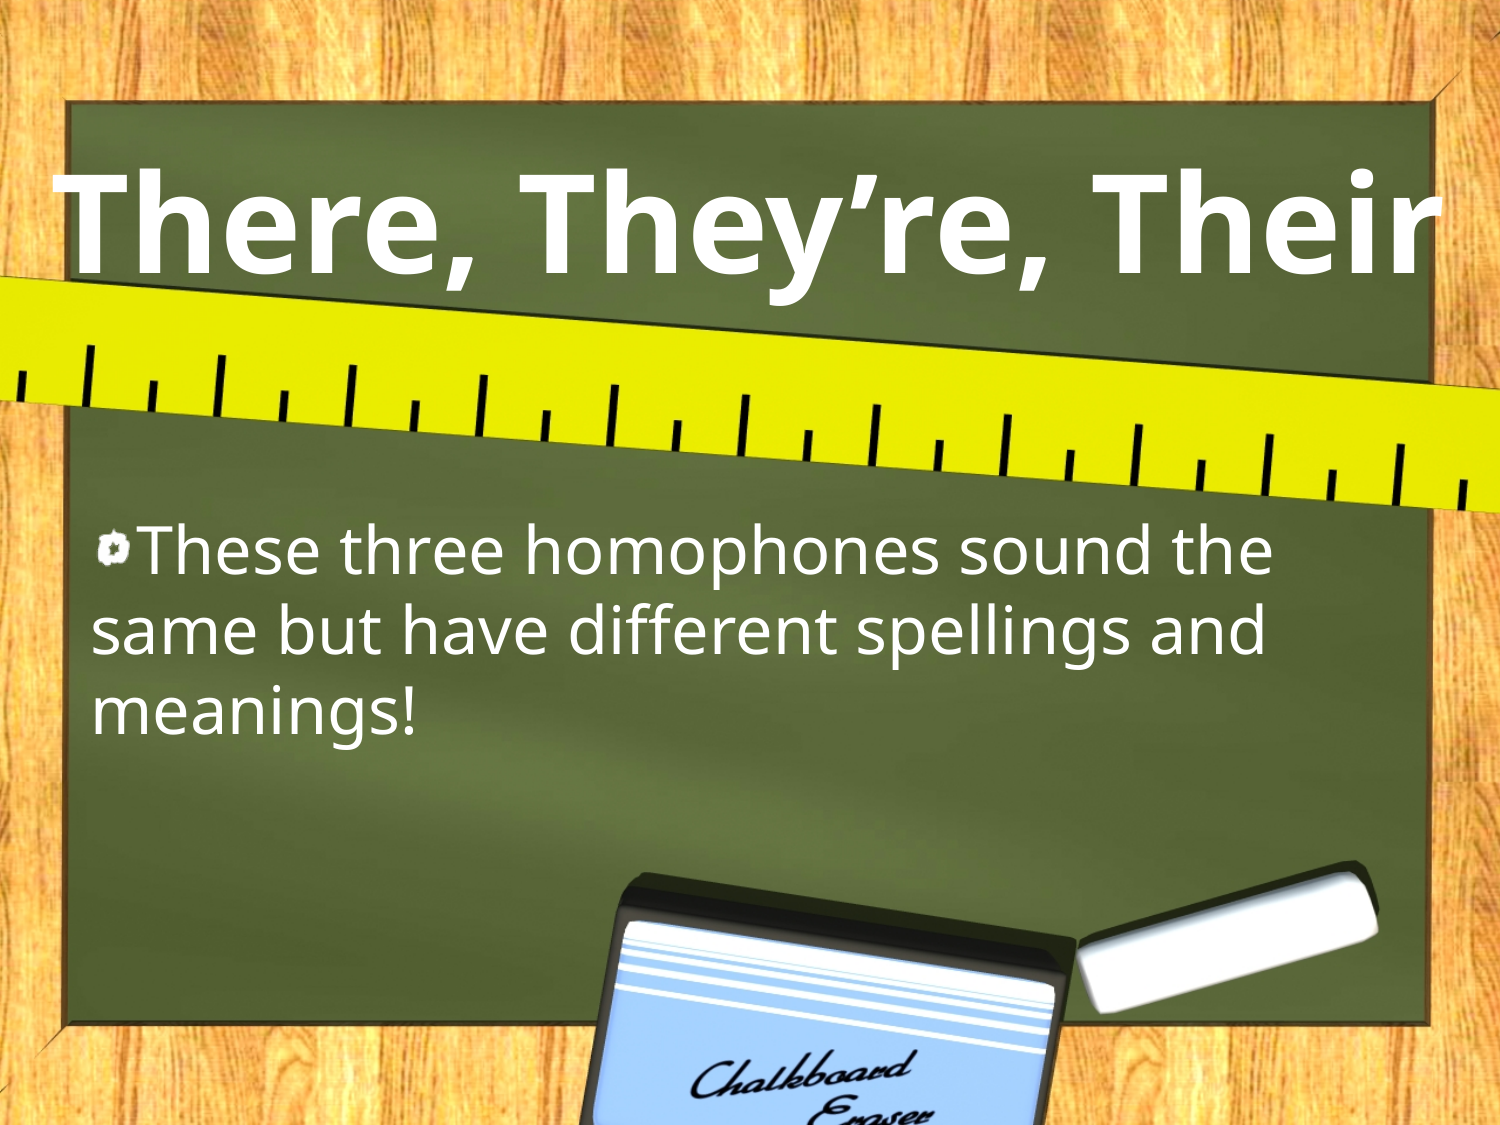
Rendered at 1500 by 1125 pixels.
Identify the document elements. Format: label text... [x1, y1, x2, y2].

picture [0, 0, 1500, 1125]
title There, They’re, Their [0, 124, 1476, 313]
subtitle These three homophones sound the same but have different spellings and meanings! [74, 499, 1438, 913]
